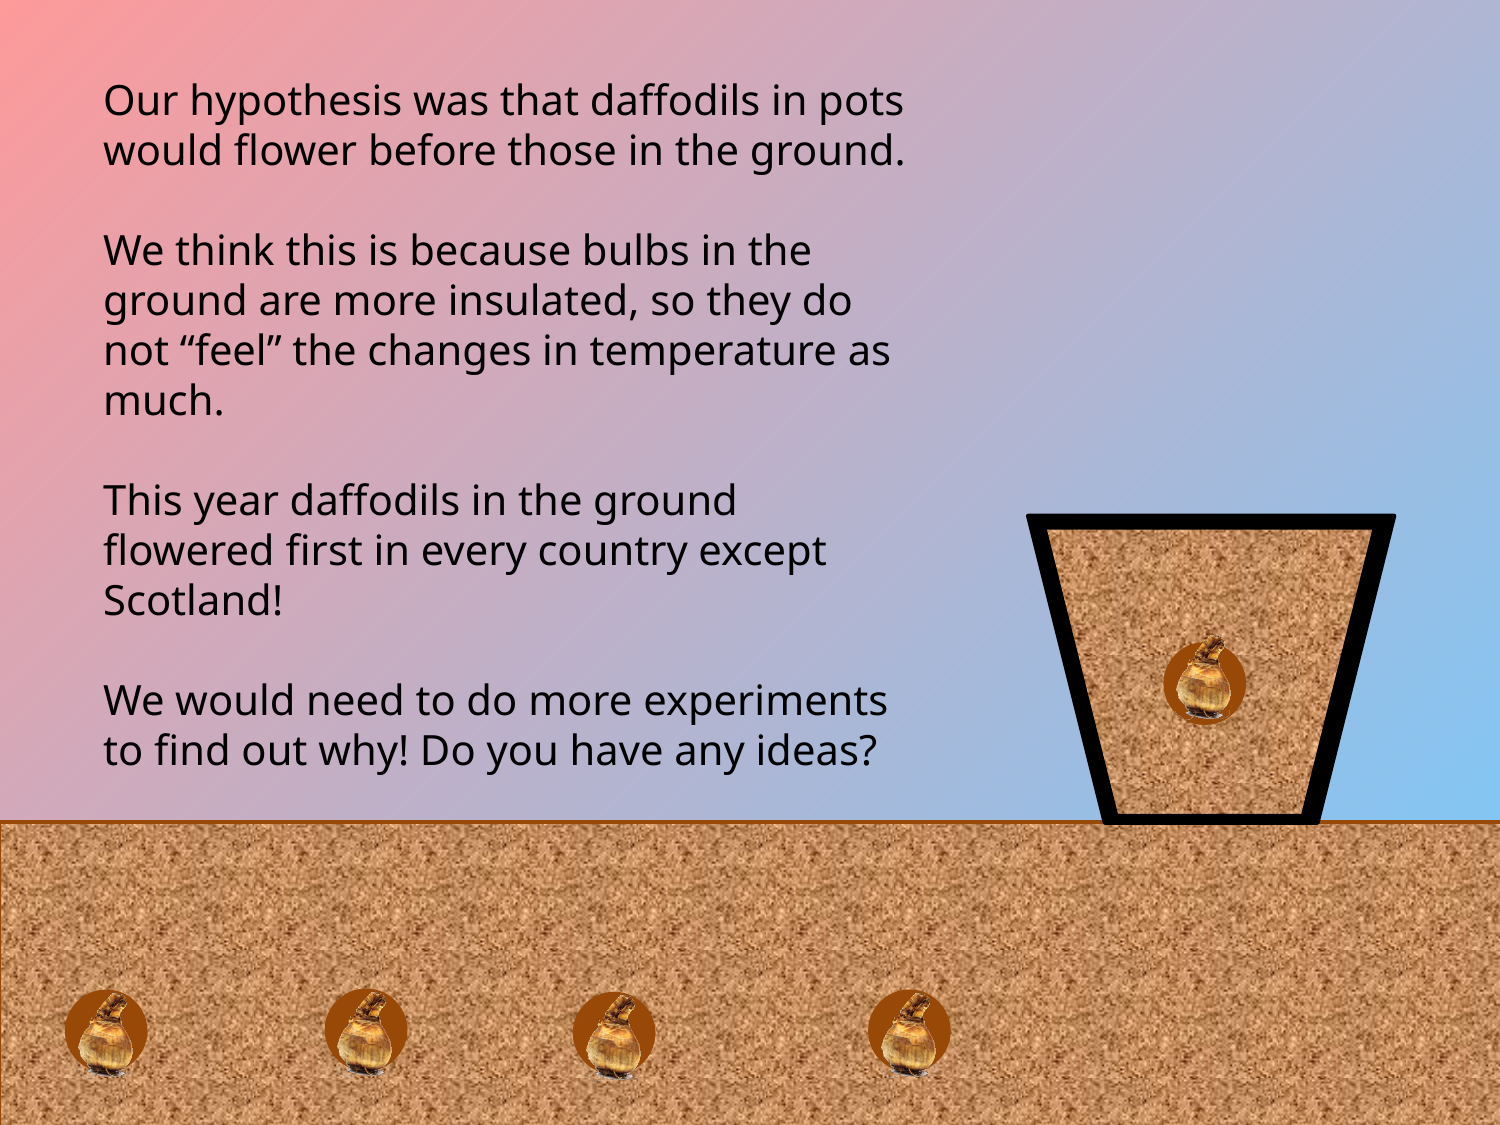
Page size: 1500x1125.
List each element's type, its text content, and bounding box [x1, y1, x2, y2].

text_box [856, 986, 974, 1095]
text_box [0, 820, 1500, 1125]
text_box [312, 985, 431, 1094]
text_box [1042, 525, 1378, 819]
text_box Our hypothesis was that daffodils in pots would flower before those in the ground. We think this is because bulbs in the ground are more insulated, so they do not “feel” the changes in temperature as much. This year daffodils in the ground flowered first in every country except Scotland! We would need to do more experiments to find out why! Do you have any ideas? [88, 66, 928, 820]
text_box [1025, 513, 1397, 825]
text_box [0, 0, 1500, 820]
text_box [560, 988, 679, 1097]
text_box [52, 986, 171, 1095]
picture [1150, 628, 1269, 736]
